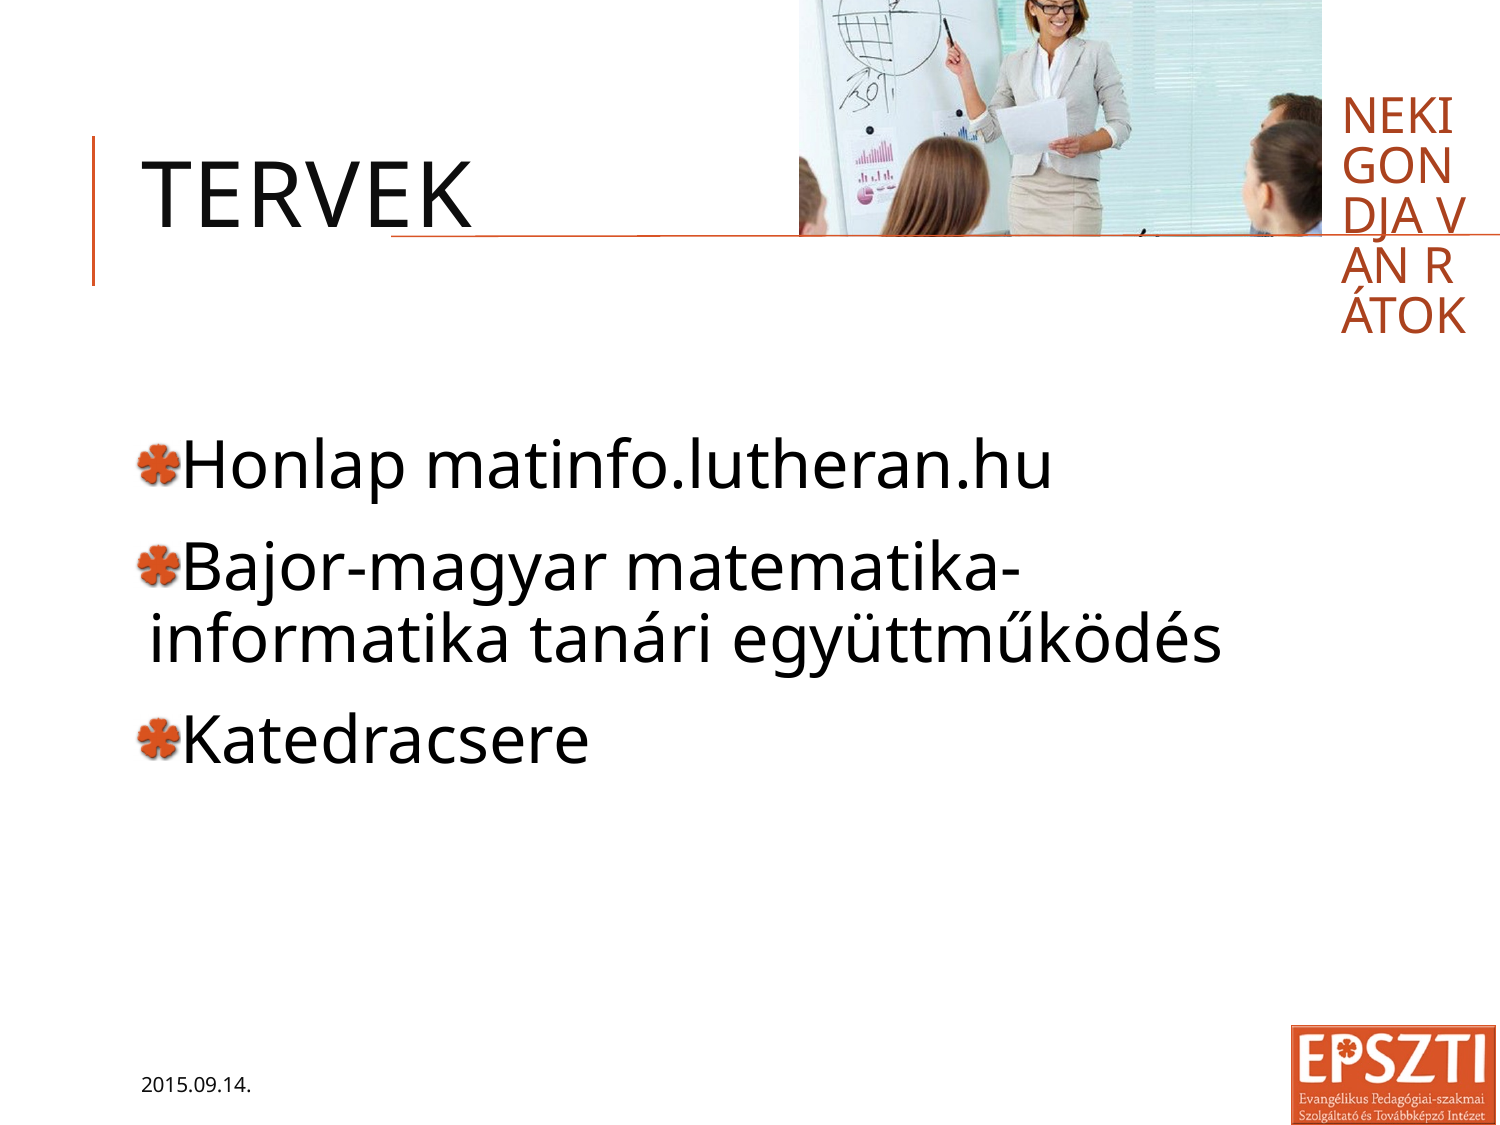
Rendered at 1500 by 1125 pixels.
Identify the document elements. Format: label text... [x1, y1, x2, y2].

picture [133, 714, 181, 761]
list Honlap matinfo.lutheran.hu Bajor-magyar matematika-informatika tanári együttműködés Katedracsere [126, 423, 1322, 1062]
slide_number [126, 1061, 392, 1107]
picture [133, 440, 181, 487]
footer Neki gondja van rátok [1326, 0, 1496, 235]
picture [133, 541, 181, 588]
title Tervek [126, 78, 1322, 325]
picture [1292, 1026, 1495, 1124]
picture [799, 0, 1322, 78]
